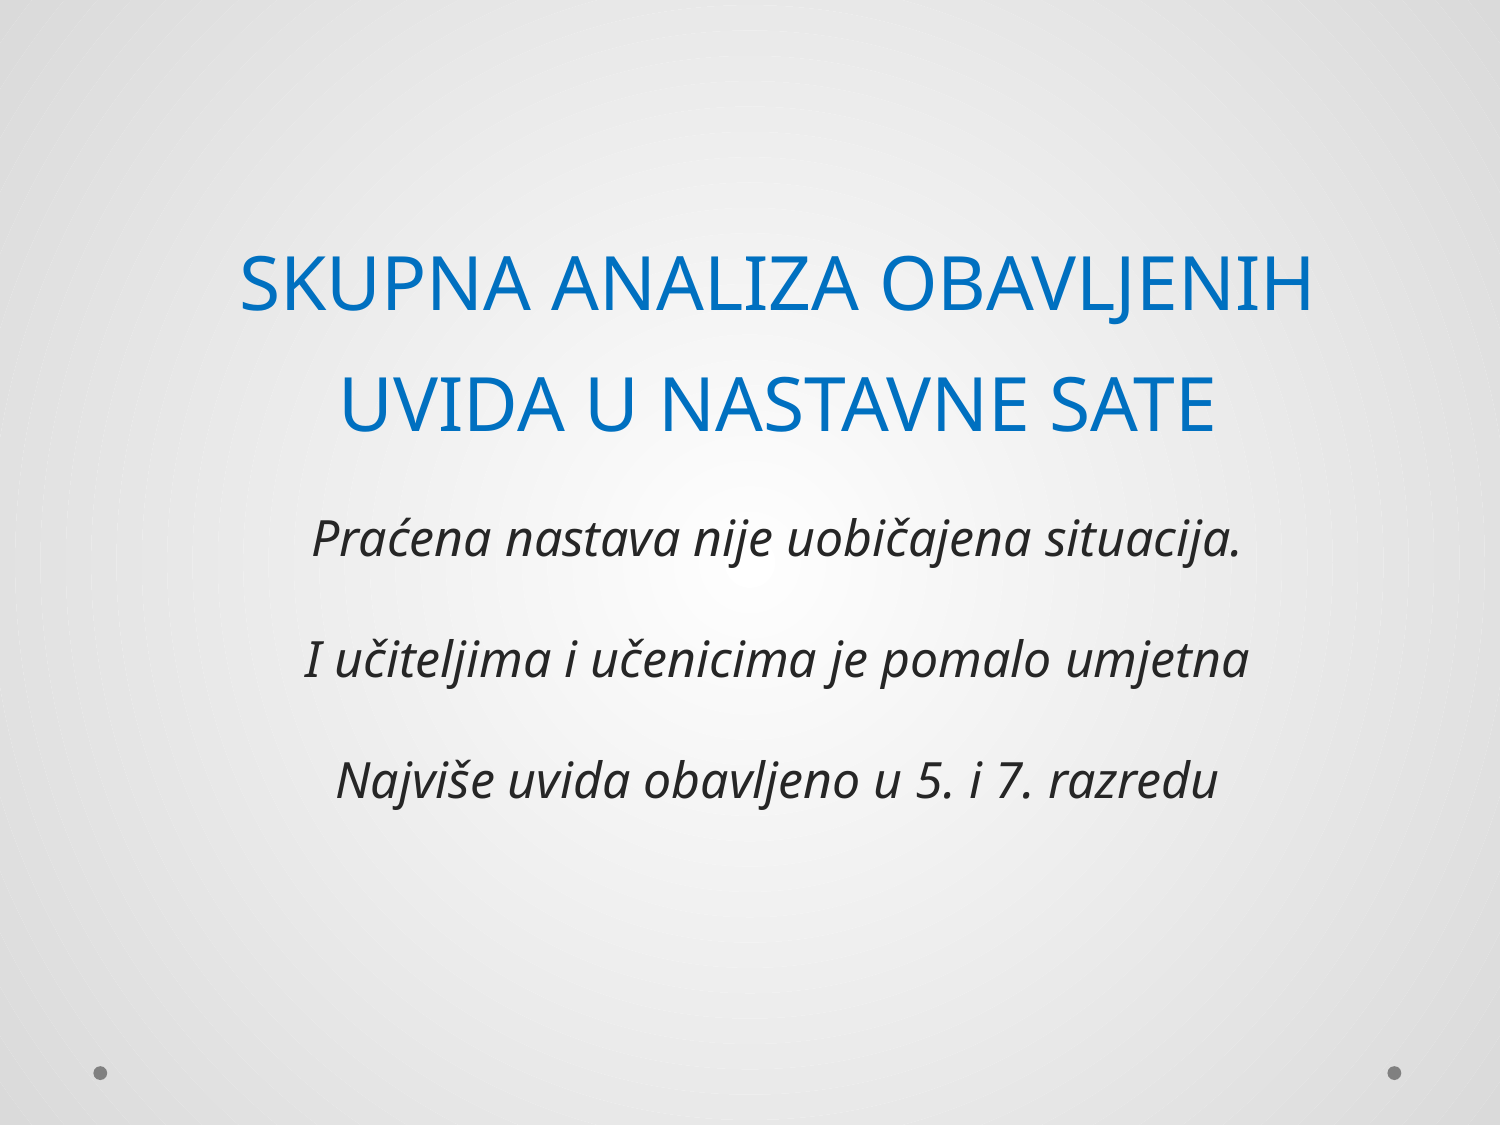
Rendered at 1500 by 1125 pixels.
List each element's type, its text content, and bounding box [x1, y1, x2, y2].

title SKUPNA ANALIZA OBAVLJENIH UVIDA U NASTAVNE SATE Praćena nastava nije uobičajena situacija. I učiteljima i učenicima je pomalo umjetna Najviše uvida obavljeno u 5. i 7. razredu [206, 739, 1350, 937]
